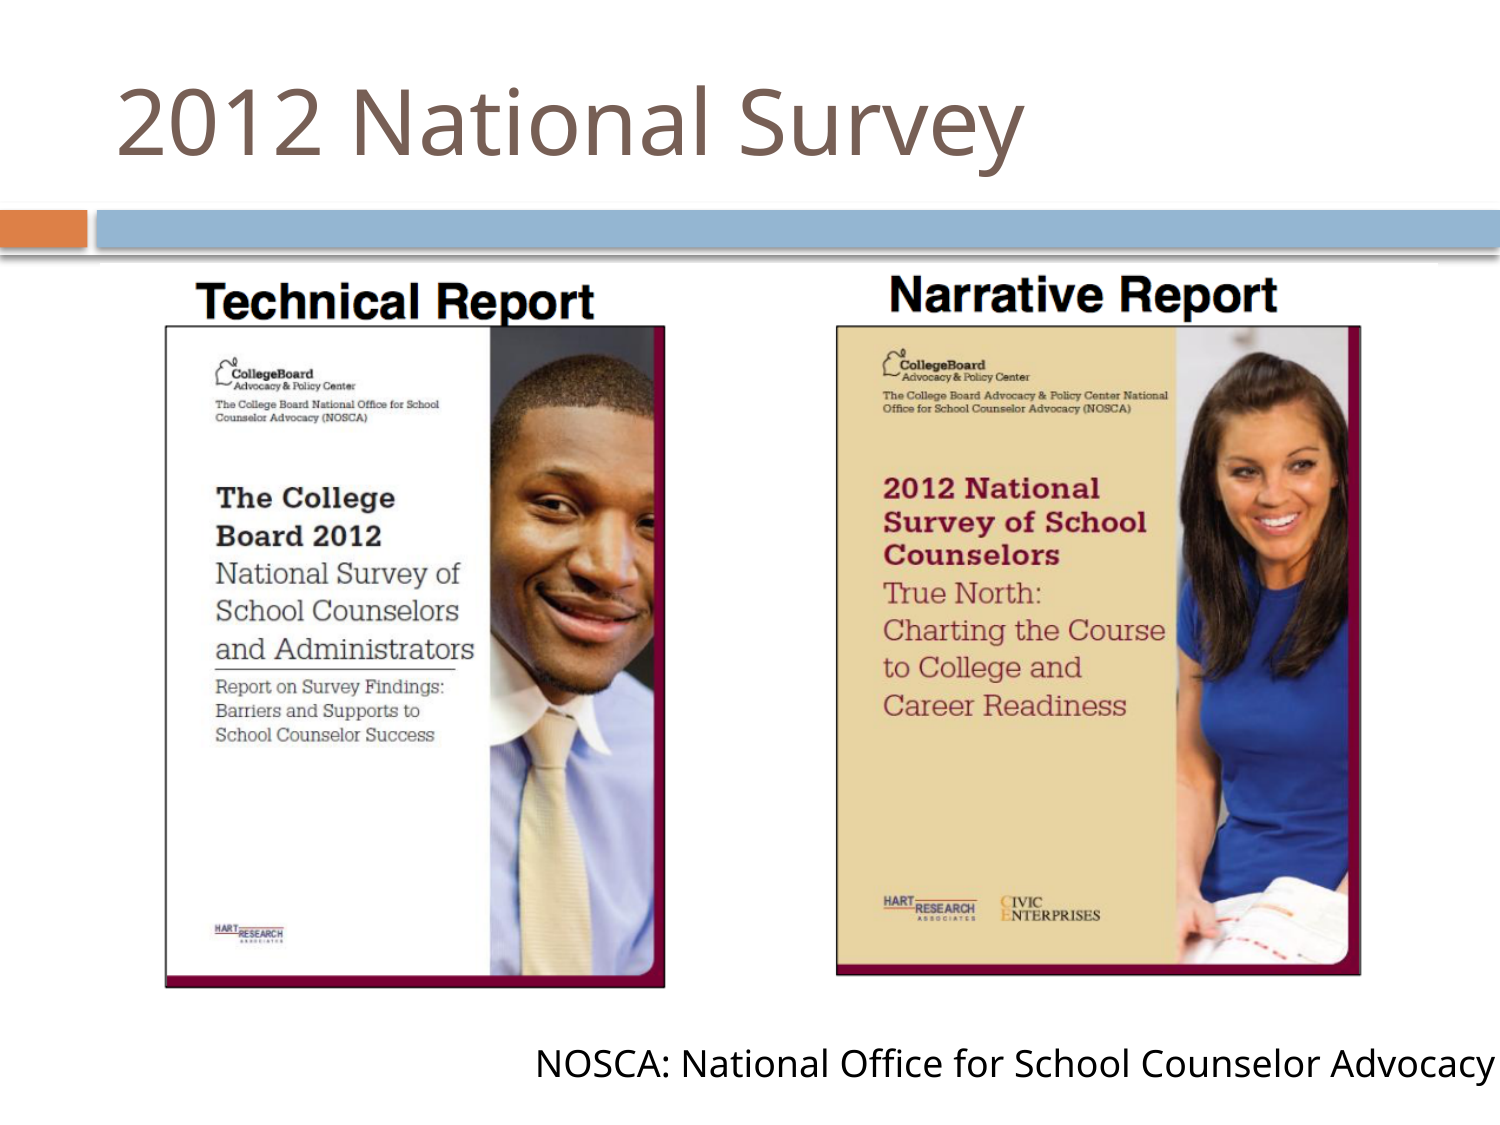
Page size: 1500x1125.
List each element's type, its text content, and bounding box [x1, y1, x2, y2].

text_box NOSCA: National Office for School Counselor Advocacy [520, 1032, 1500, 1092]
title 2012 National Survey [100, 37, 1438, 200]
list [100, 263, 1439, 999]
